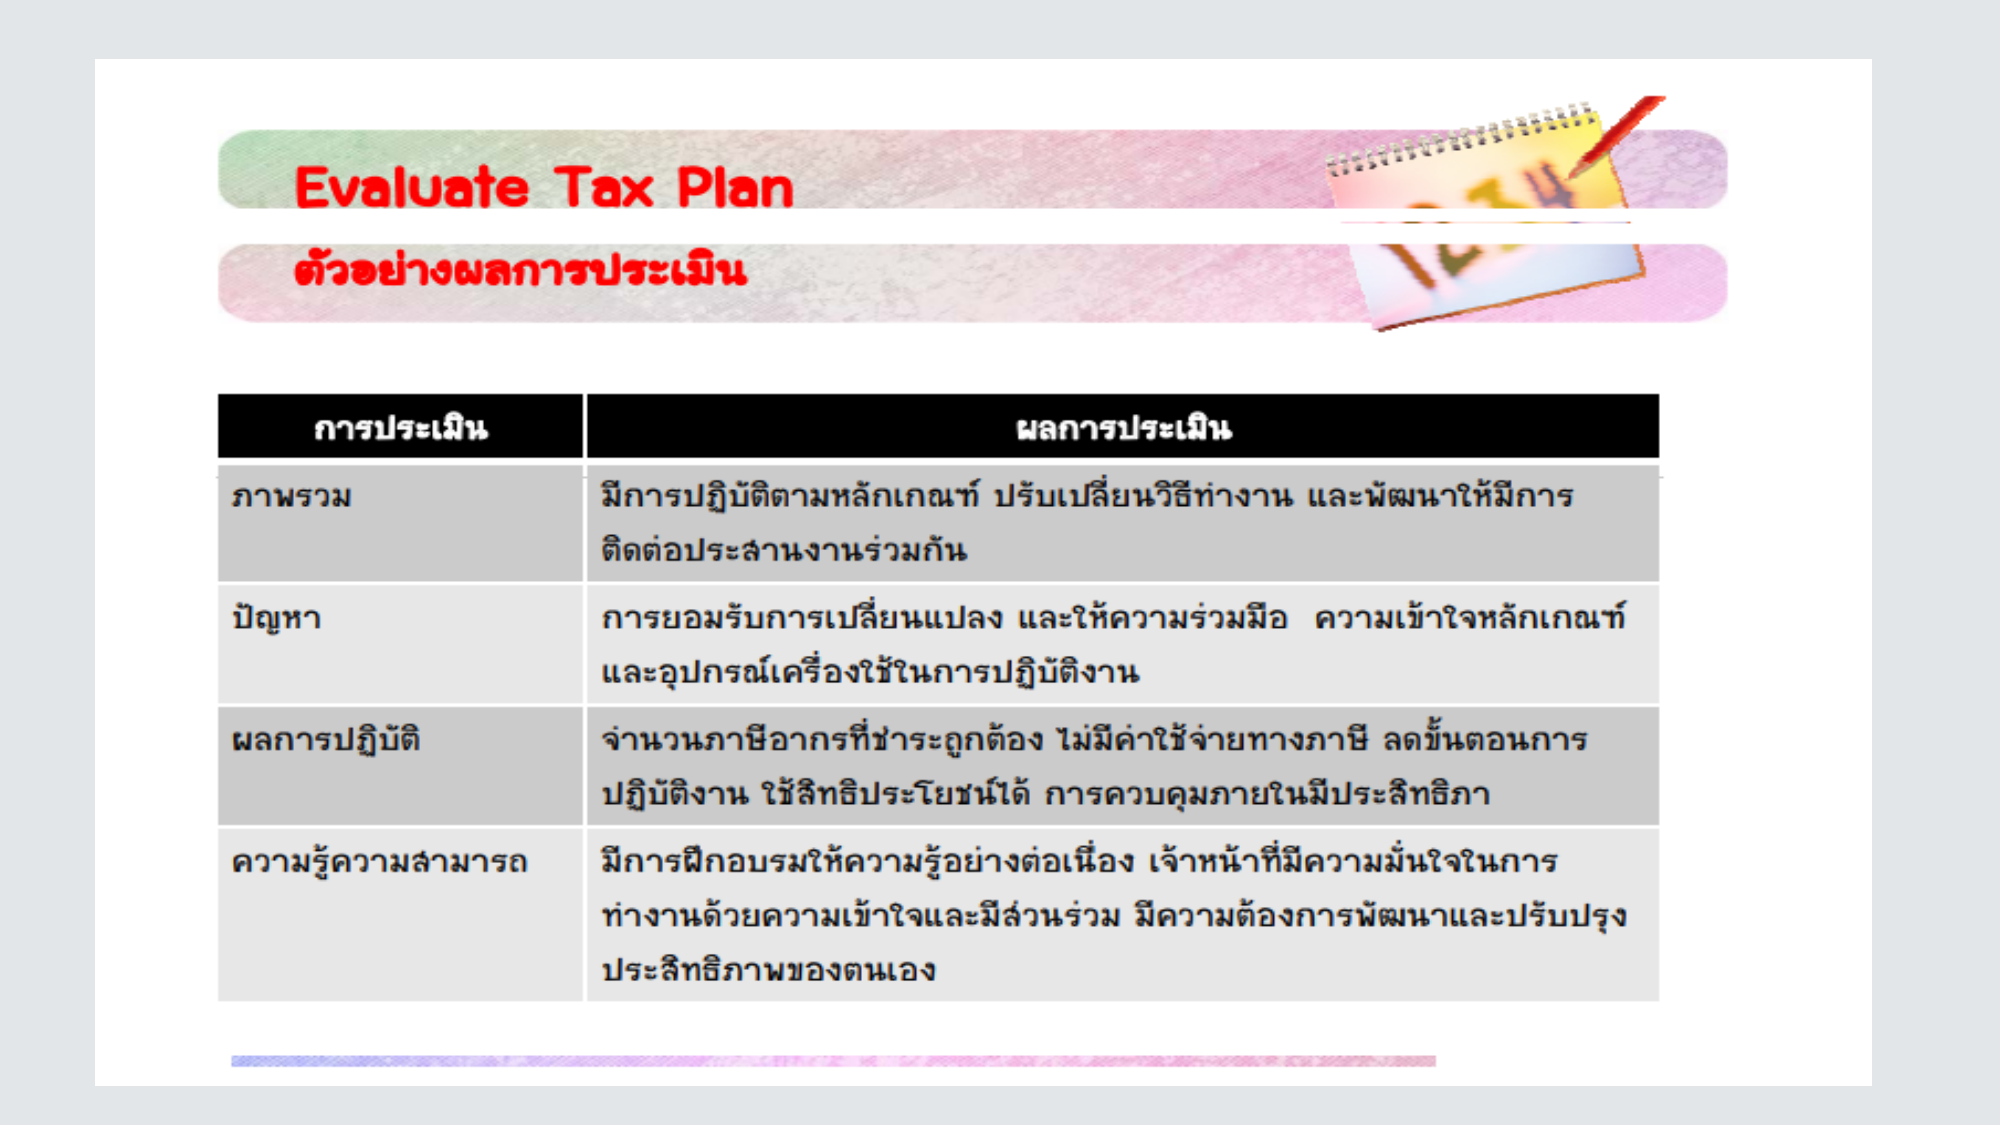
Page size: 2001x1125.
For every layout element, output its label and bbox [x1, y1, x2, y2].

picture [95, 59, 1872, 1086]
